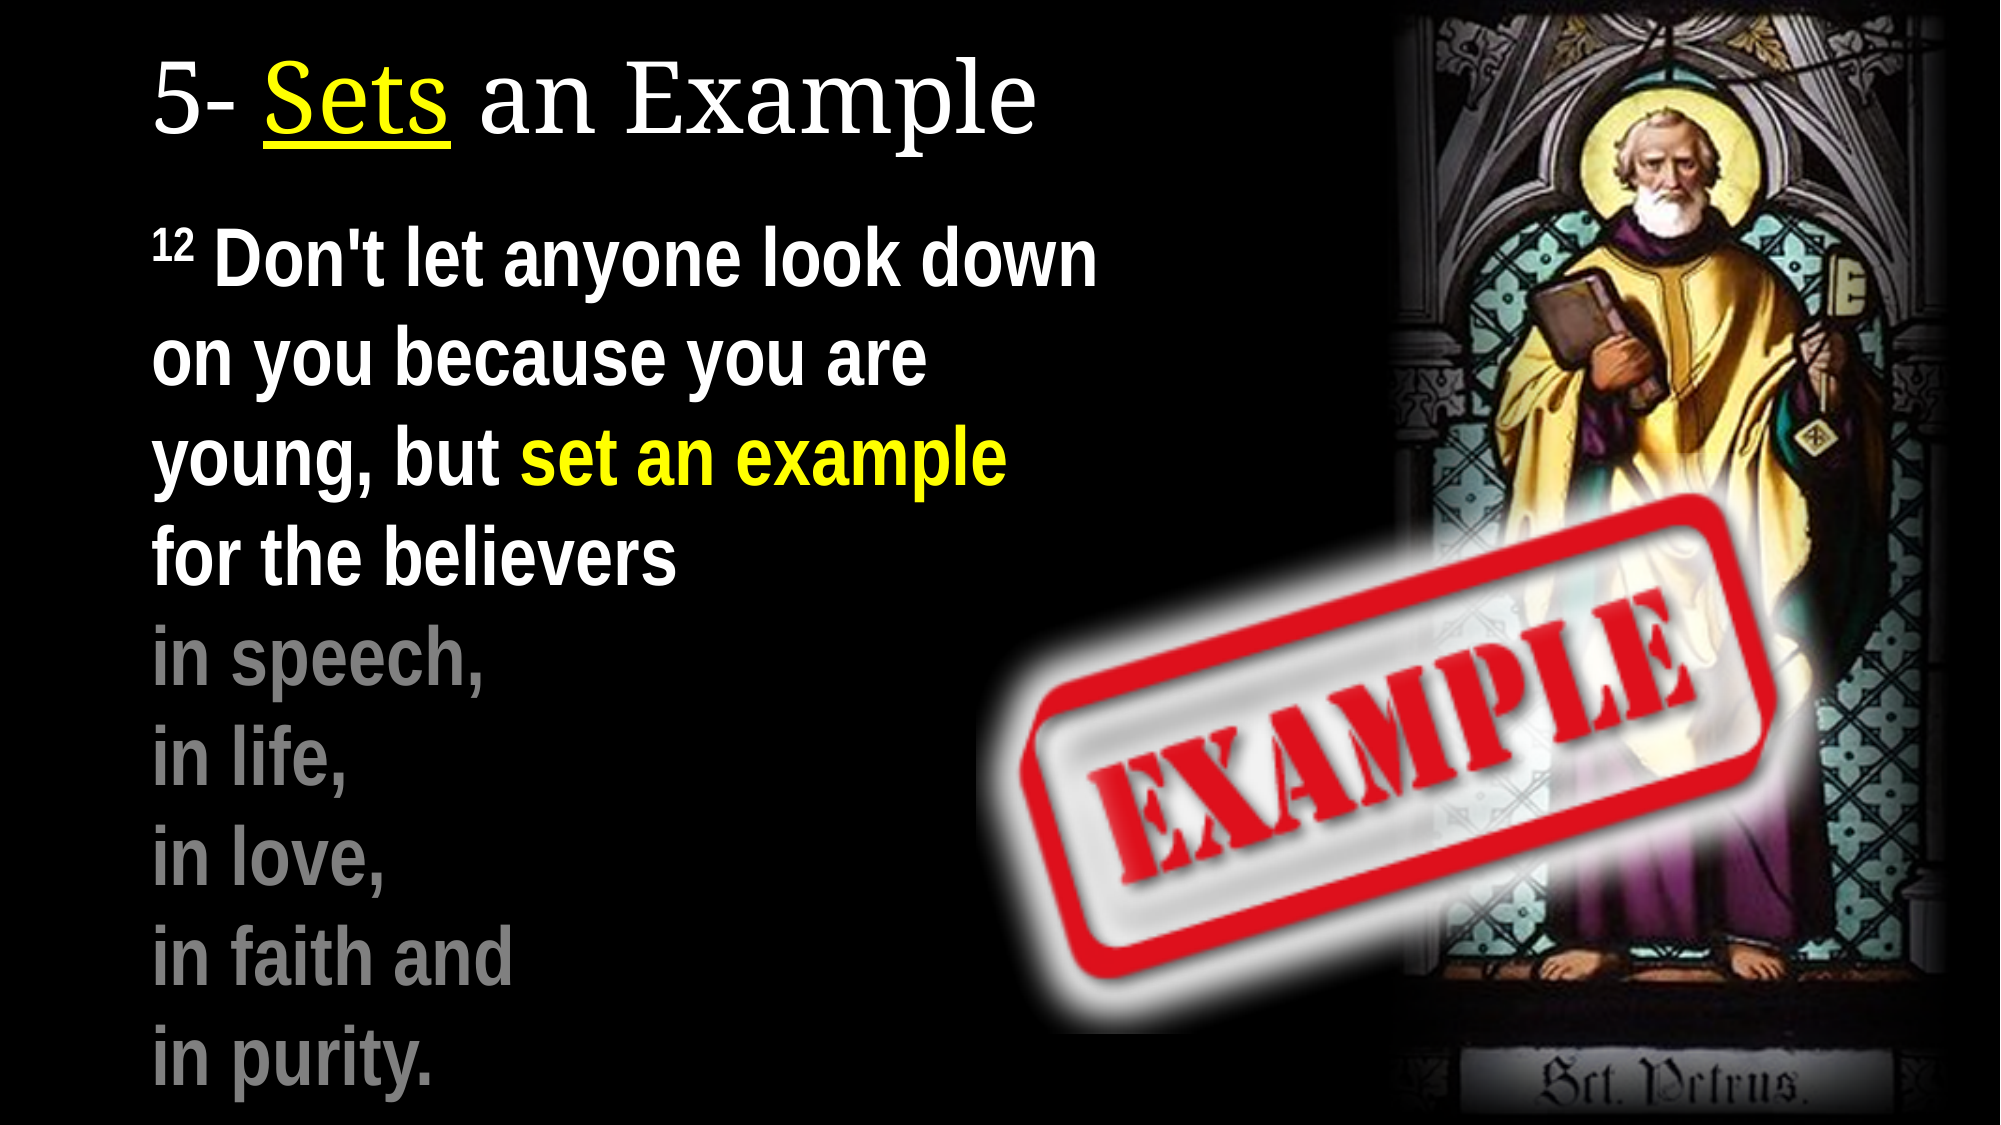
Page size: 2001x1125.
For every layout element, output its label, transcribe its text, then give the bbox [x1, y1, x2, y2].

title 5- Sets an Example [135, 0, 497, 188]
list 12 Don't let anyone look down on you because you are young, but set an example for the believers in speech, in life, in love, in faith and in purity. [135, 195, 494, 994]
picture [499, 0, 2000, 1125]
